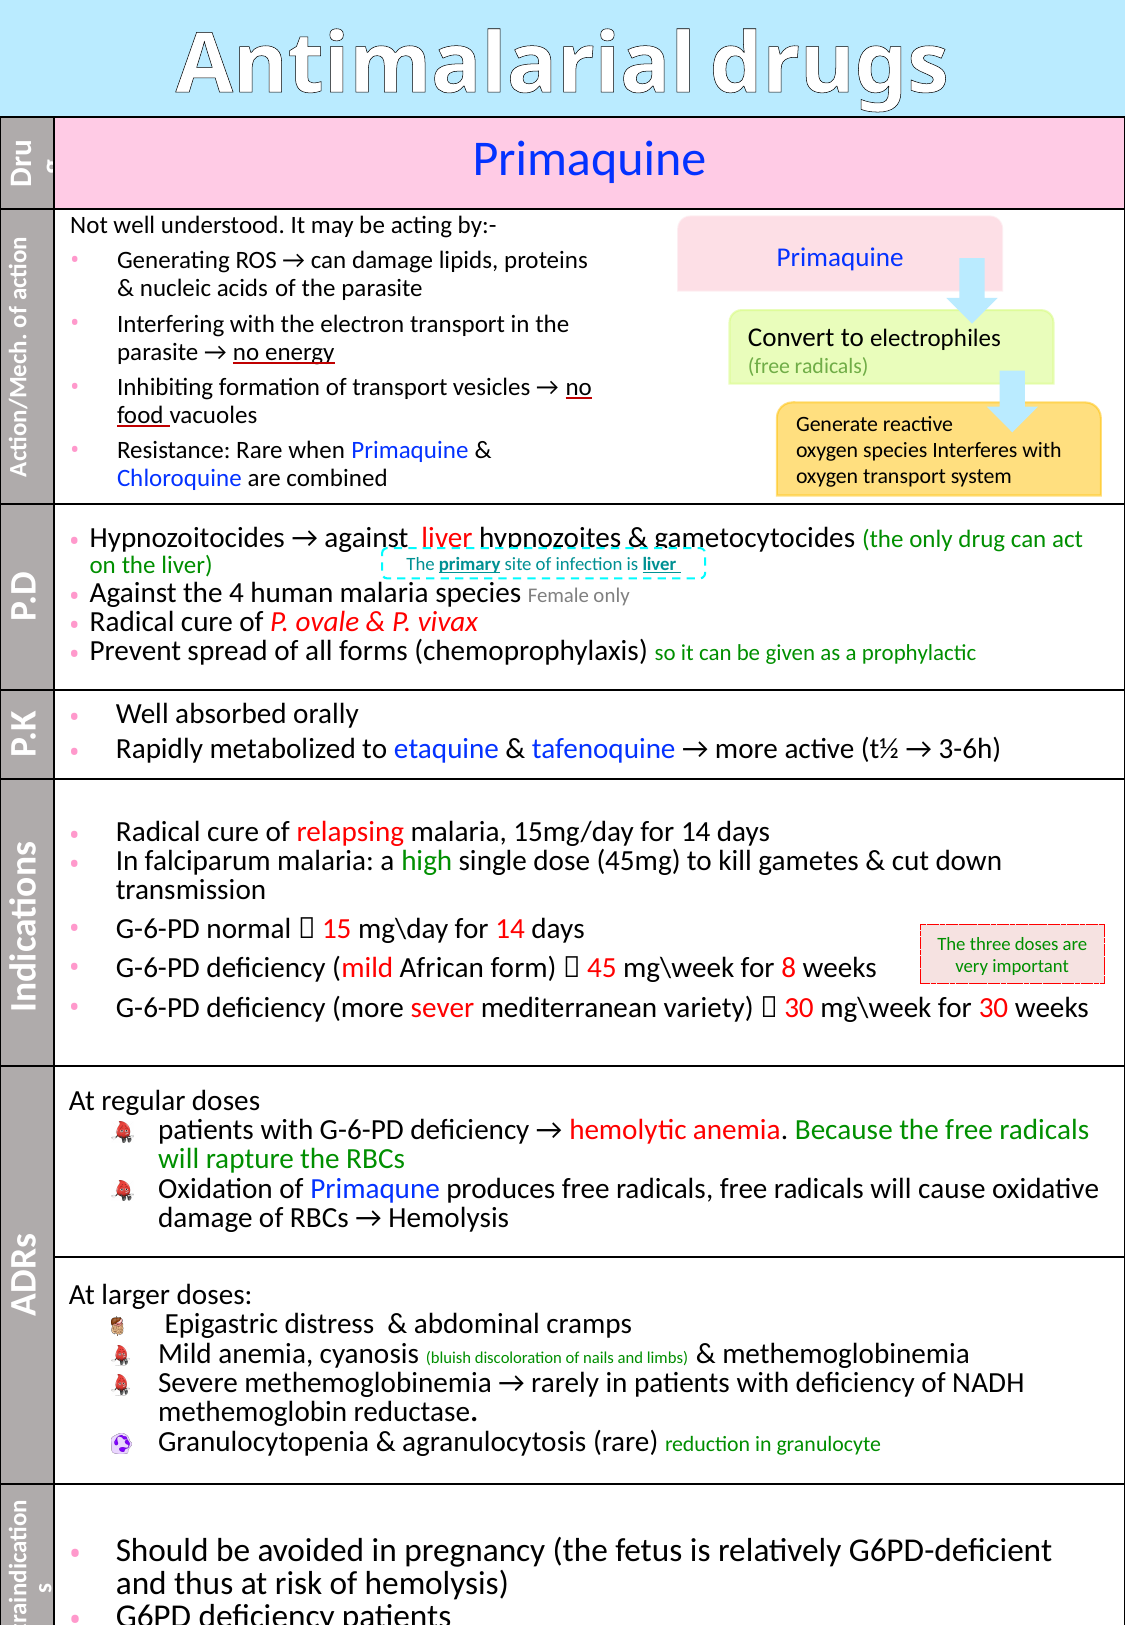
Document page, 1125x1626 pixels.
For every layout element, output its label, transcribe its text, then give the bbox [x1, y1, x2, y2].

table_cell Radical cure of relapsing malaria, 15mg/day for 14 days In falciparum malaria: a high single dose (45mg) to kill gametes & cut down transmission G-6-PD normal  15 mg\day for 14 days G-6-PD deficiency (mild African form)  45 mg\week for 8 weeks G-6-PD deficiency (more sever mediterranean variety)  30 mg\week for 30 weeks [55, 780, 1124, 1065]
table_cell P.D [1, 505, 53, 689]
table_cell Contraindications [1, 1485, 53, 1625]
picture [111, 1121, 132, 1143]
table_cell ADRs [1, 1067, 53, 1483]
table_cell Should be avoided in pregnancy (the fetus is relatively G6PD-deficient and thus at risk of hemolysis) G6PD deficiency patients [55, 1485, 1124, 1625]
text_box Not well understood. It may be acting by:- Generating ROS → can damage lipids, proteins & nucleic acids of the parasite Interfering with the electron transport in the parasite → no energy Inhibiting formation of transport vesicles → no food vacuoles Resistance: Rare when Primaquine & Chloroquine are combined [55, 203, 620, 499]
text_box Antimalarial drugs [0, 0, 1125, 116]
table_cell Indications [1, 780, 53, 1065]
picture [111, 1345, 130, 1366]
table_cell At larger doses: Epigastric distress & abdominal cramps Mild anemia, cyanosis (bluish discoloration of nails and limbs) & methemoglobinemia Severe methemoglobinemia → rarely in patients with deficiency of NADH methemoglobin reductase. Granulocytopenia & agranulocytosis (rare) reduction in granulocyte [55, 1258, 1124, 1483]
table_cell Hypnozoitocides → against liver hypnozoites & gametocytocides (the only drug can act on the liver) Against the 4 human malaria species Female only Radical cure of P. ovale & P. vivax Prevent spread of all forms (chemoprophylaxis) so it can be given as a prophylactic [55, 505, 1124, 689]
picture [111, 1433, 132, 1454]
picture [111, 1374, 130, 1396]
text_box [678, 216, 1101, 496]
table_cell P.K [1, 691, 53, 778]
text_box The primary site of infection is liver [381, 546, 707, 580]
picture [111, 1316, 132, 1337]
table_cell At regular doses patients with G-6-PD deficiency → hemolytic anemia. Because the free radicals will rapture the RBCs Oxidation of Primaqune produces free radicals, free radicals will cause oxidative damage of RBCs → Hemolysis [55, 1067, 1124, 1256]
table_header Drug [1, 118, 53, 208]
picture [111, 1180, 132, 1201]
table_header Primaquine [55, 118, 1124, 208]
table_cell [55, 210, 1124, 503]
text_box The three doses are very important [920, 924, 1105, 984]
table_cell Action/Mech. of action [1, 210, 53, 503]
table_cell Well absorbed orally Rapidly metabolized to etaquine & tafenoquine → more active (t½ → 3-6h) [55, 691, 1124, 778]
